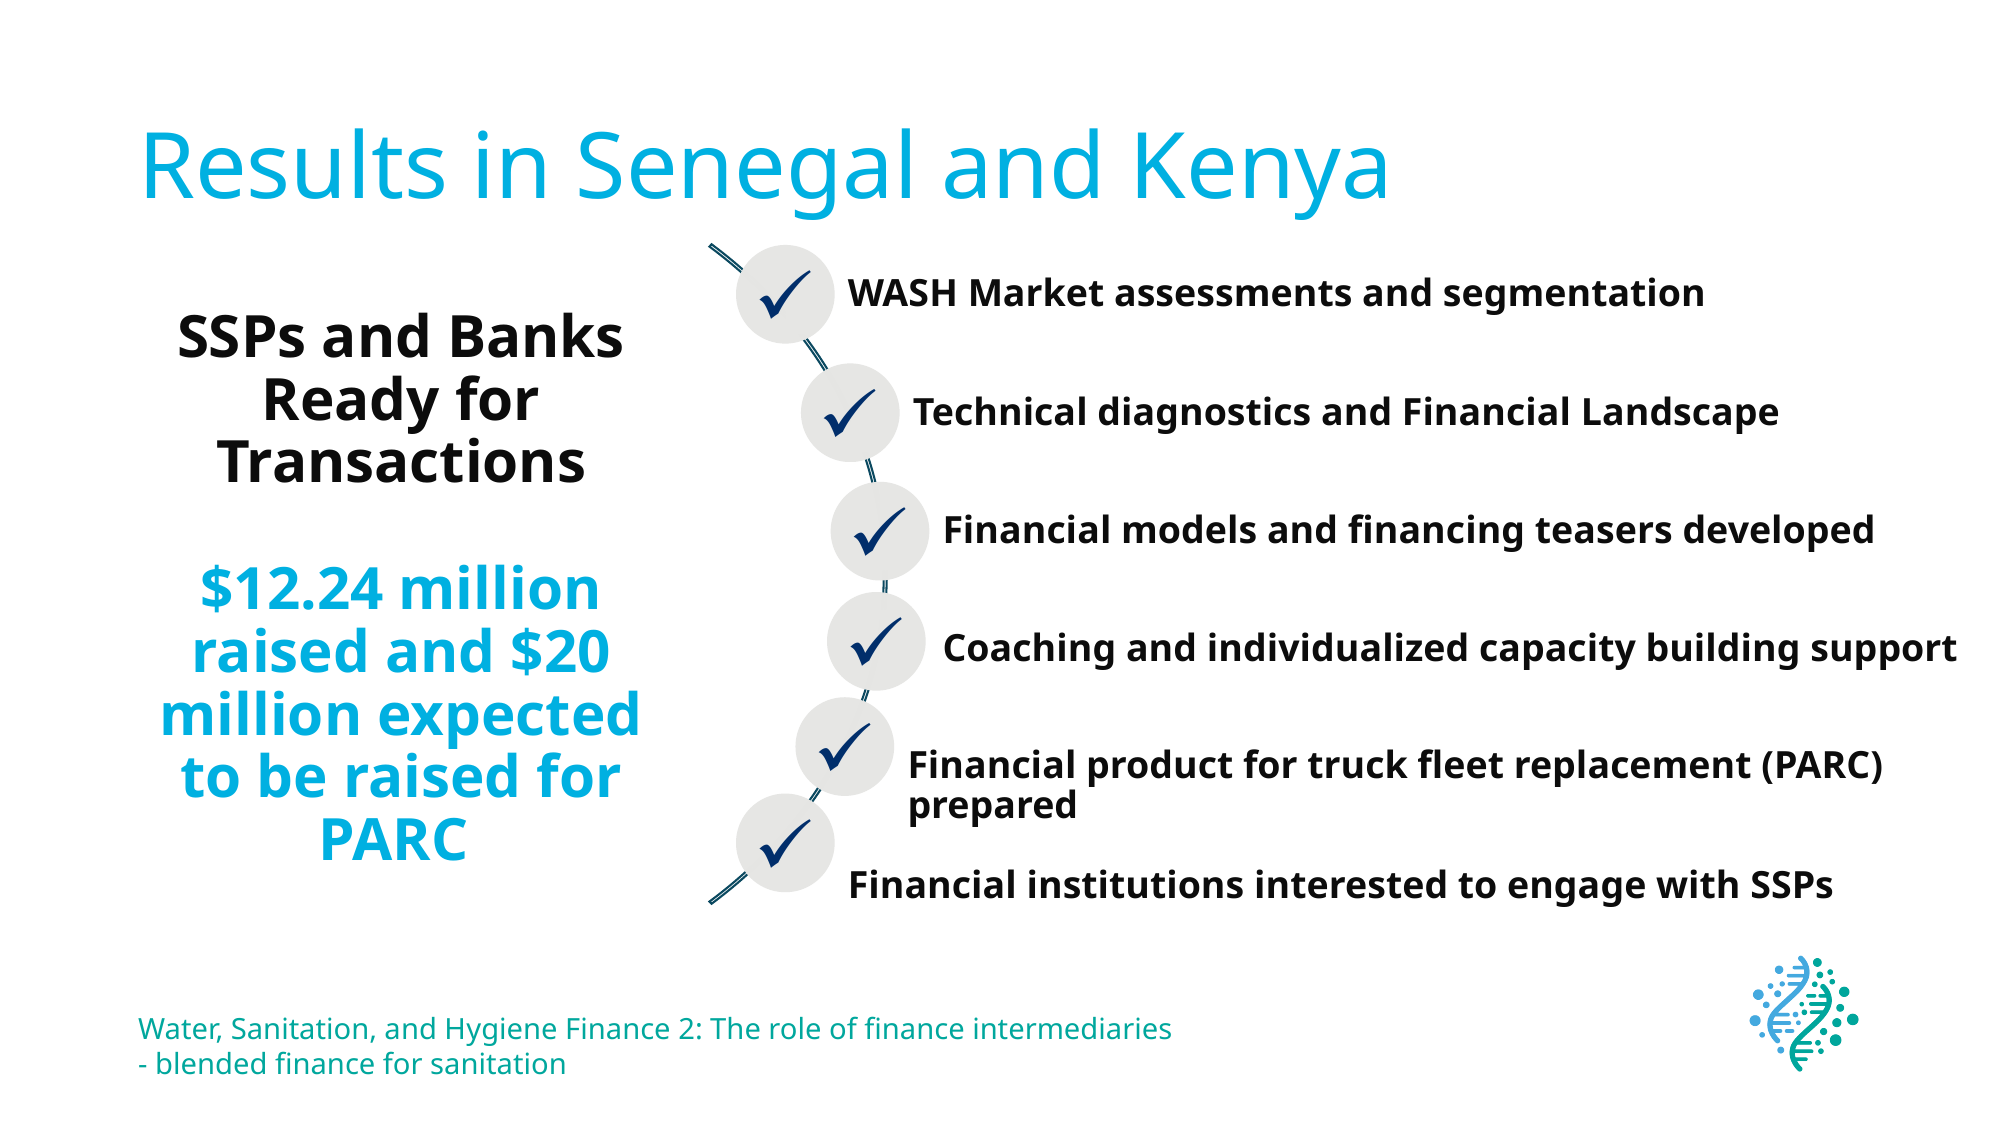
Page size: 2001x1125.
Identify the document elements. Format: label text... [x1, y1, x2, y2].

footer Water, Sanitation, and Hygiene Finance 2: The role of finance intermediaries - blended finance for sanitation [123, 1003, 1584, 1063]
list SSPs and Banks Ready for Transactions $12.24 million raised and $20 million expected to be raised for PARC [123, 299, 679, 919]
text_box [724, 215, 2000, 966]
title Results in Senegal and Kenya [123, 59, 1880, 278]
picture [1749, 966, 1859, 1073]
